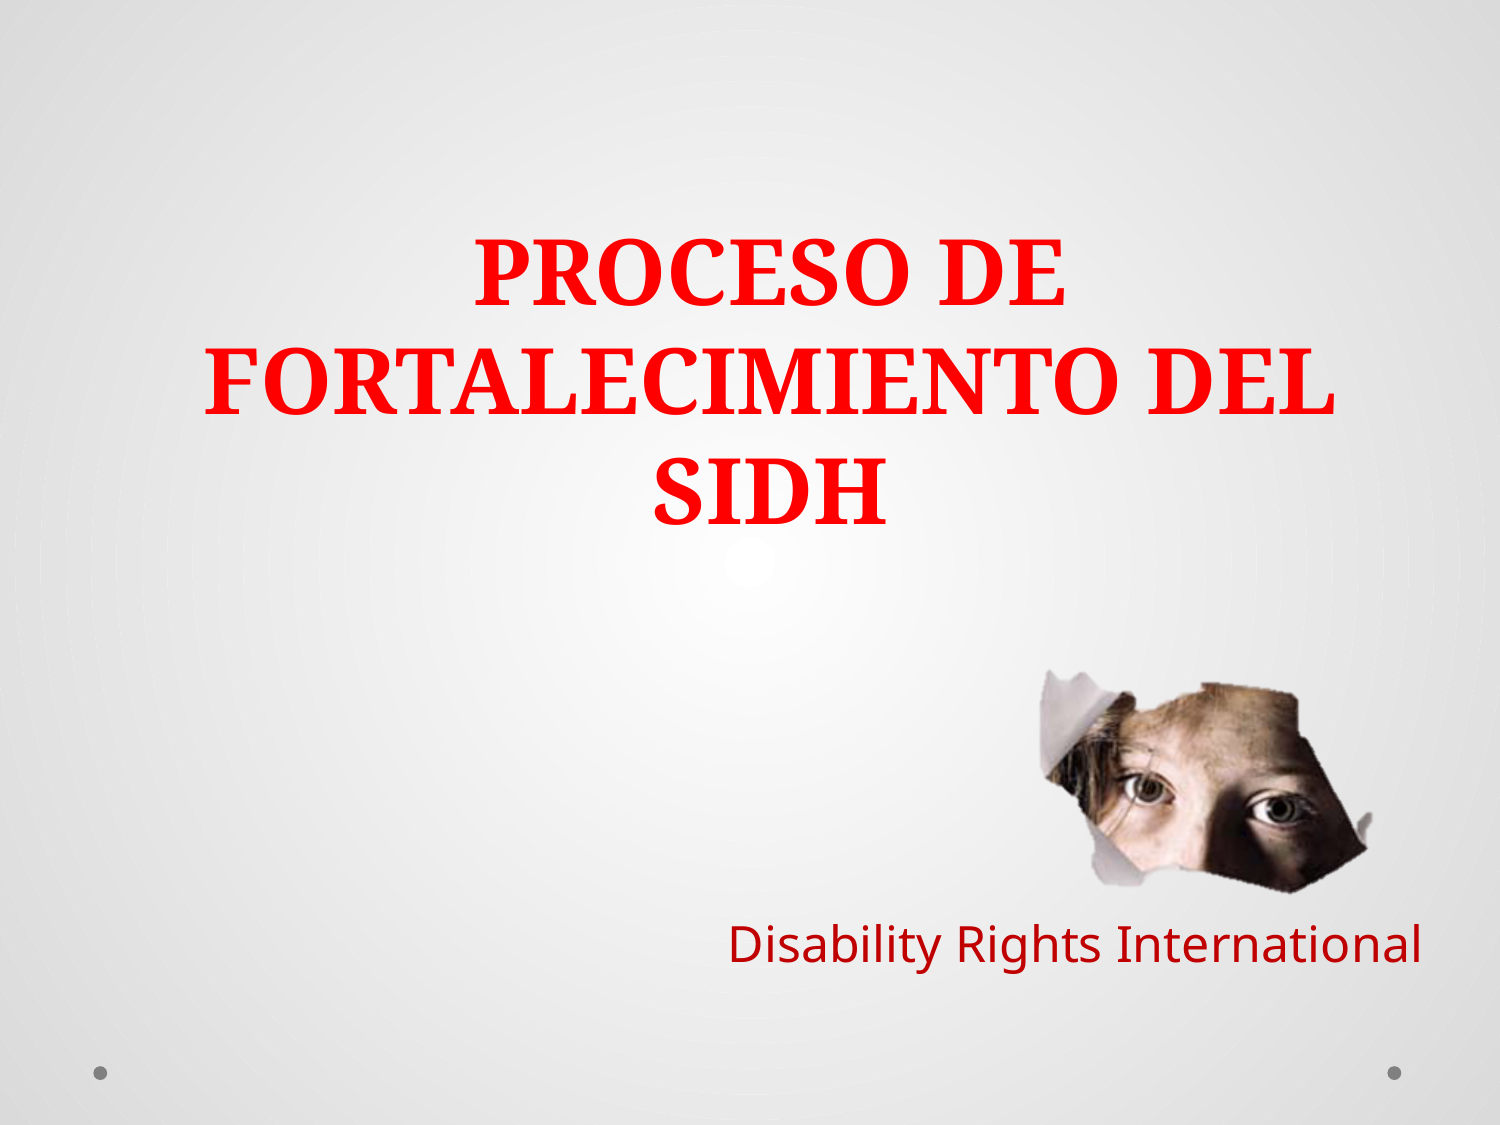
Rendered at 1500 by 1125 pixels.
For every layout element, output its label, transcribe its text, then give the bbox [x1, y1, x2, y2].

subtitle Disability Rights International [656, 905, 1495, 1012]
title PROCESO DE FORTALECIMIENTO DEL SIDH [112, 101, 1400, 551]
picture [1009, 656, 1400, 914]
